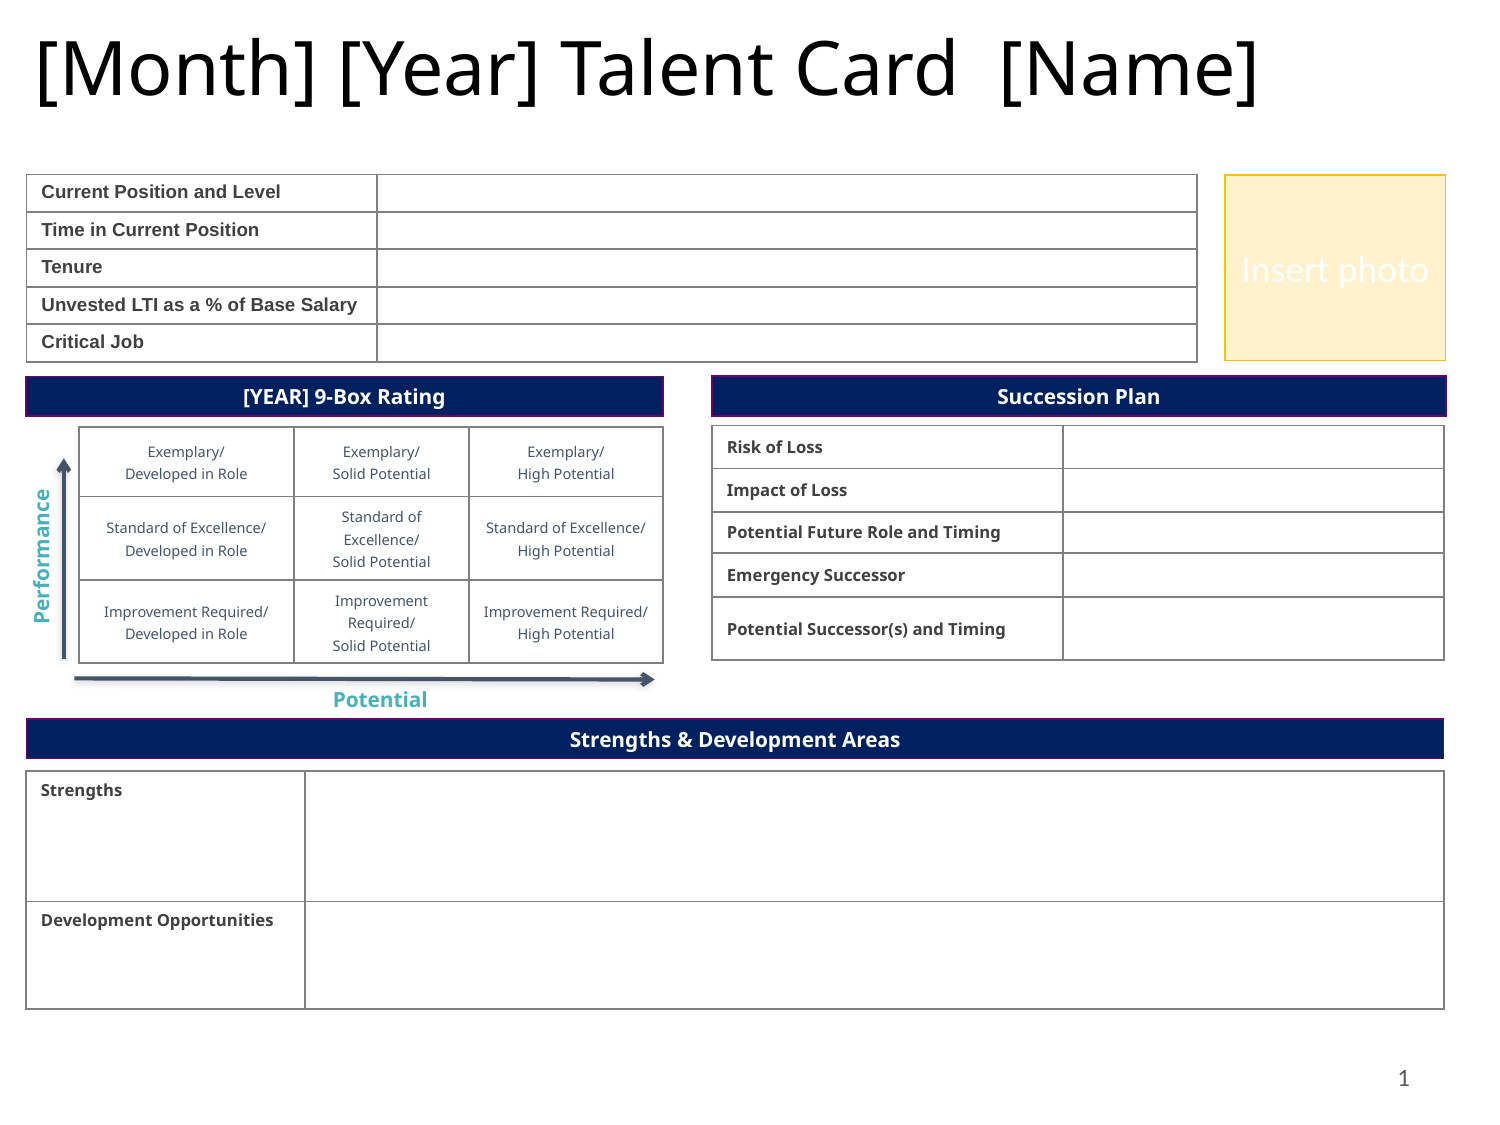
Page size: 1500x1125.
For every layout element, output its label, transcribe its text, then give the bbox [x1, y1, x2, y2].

table_header Exemplary/ Solid Potential [295, 428, 468, 496]
table_cell Improvement Required/ High Potential [470, 581, 662, 662]
table_cell Tenure [27, 250, 376, 286]
slide_number 1 [1335, 1046, 1425, 1107]
table_cell Potential Future Role and Timing [713, 513, 1062, 552]
table_header Risk of Loss [713, 426, 1062, 468]
table_cell Improvement Required/ Developed in Role [80, 581, 293, 662]
table_cell Standard of Excellence/ Developed in Role [80, 497, 293, 579]
table_header [306, 772, 1443, 901]
table_cell [1064, 513, 1443, 552]
title [Month] [Year] Talent Card [Name] [0, 0, 1500, 146]
table_cell [378, 213, 1196, 248]
table_header [1064, 426, 1443, 468]
table_cell [1064, 469, 1443, 511]
table_cell [1064, 554, 1443, 596]
text_box Strengths & Development Areas [26, 718, 1444, 759]
table_cell [1064, 598, 1443, 659]
table_cell Unvested LTI as a % of Base Salary [27, 288, 376, 323]
text_box [YEAR] 9-Box Rating [25, 376, 664, 417]
table_cell [378, 325, 1196, 361]
table_cell Standard of Excellence/ High Potential [470, 497, 662, 579]
table_cell Impact of Loss [713, 469, 1062, 511]
text_box Succession Plan [711, 376, 1446, 416]
table_cell [378, 250, 1196, 286]
table_cell Critical Job [27, 325, 376, 361]
table_header Exemplary/ Developed in Role [80, 428, 293, 496]
table_cell Standard of Excellence/ Solid Potential [295, 497, 468, 579]
text_box Insert photo [1224, 174, 1446, 361]
table_cell [378, 288, 1196, 323]
table_cell [306, 902, 1443, 1008]
table_header Current Position and Level [27, 175, 376, 211]
text_box Potential [318, 680, 447, 720]
table_header [378, 175, 1196, 211]
text_box Performance [21, 439, 57, 640]
table_header Strengths [27, 772, 304, 901]
table_cell Development Opportunities [27, 902, 304, 1008]
table_cell Potential Successor(s) and Timing [713, 598, 1062, 659]
table_header Exemplary/ High Potential [470, 428, 662, 496]
table_cell Improvement Required/ Solid Potential [295, 581, 468, 662]
table_cell Time in Current Position [27, 213, 376, 248]
table_cell Emergency Successor [713, 554, 1062, 596]
